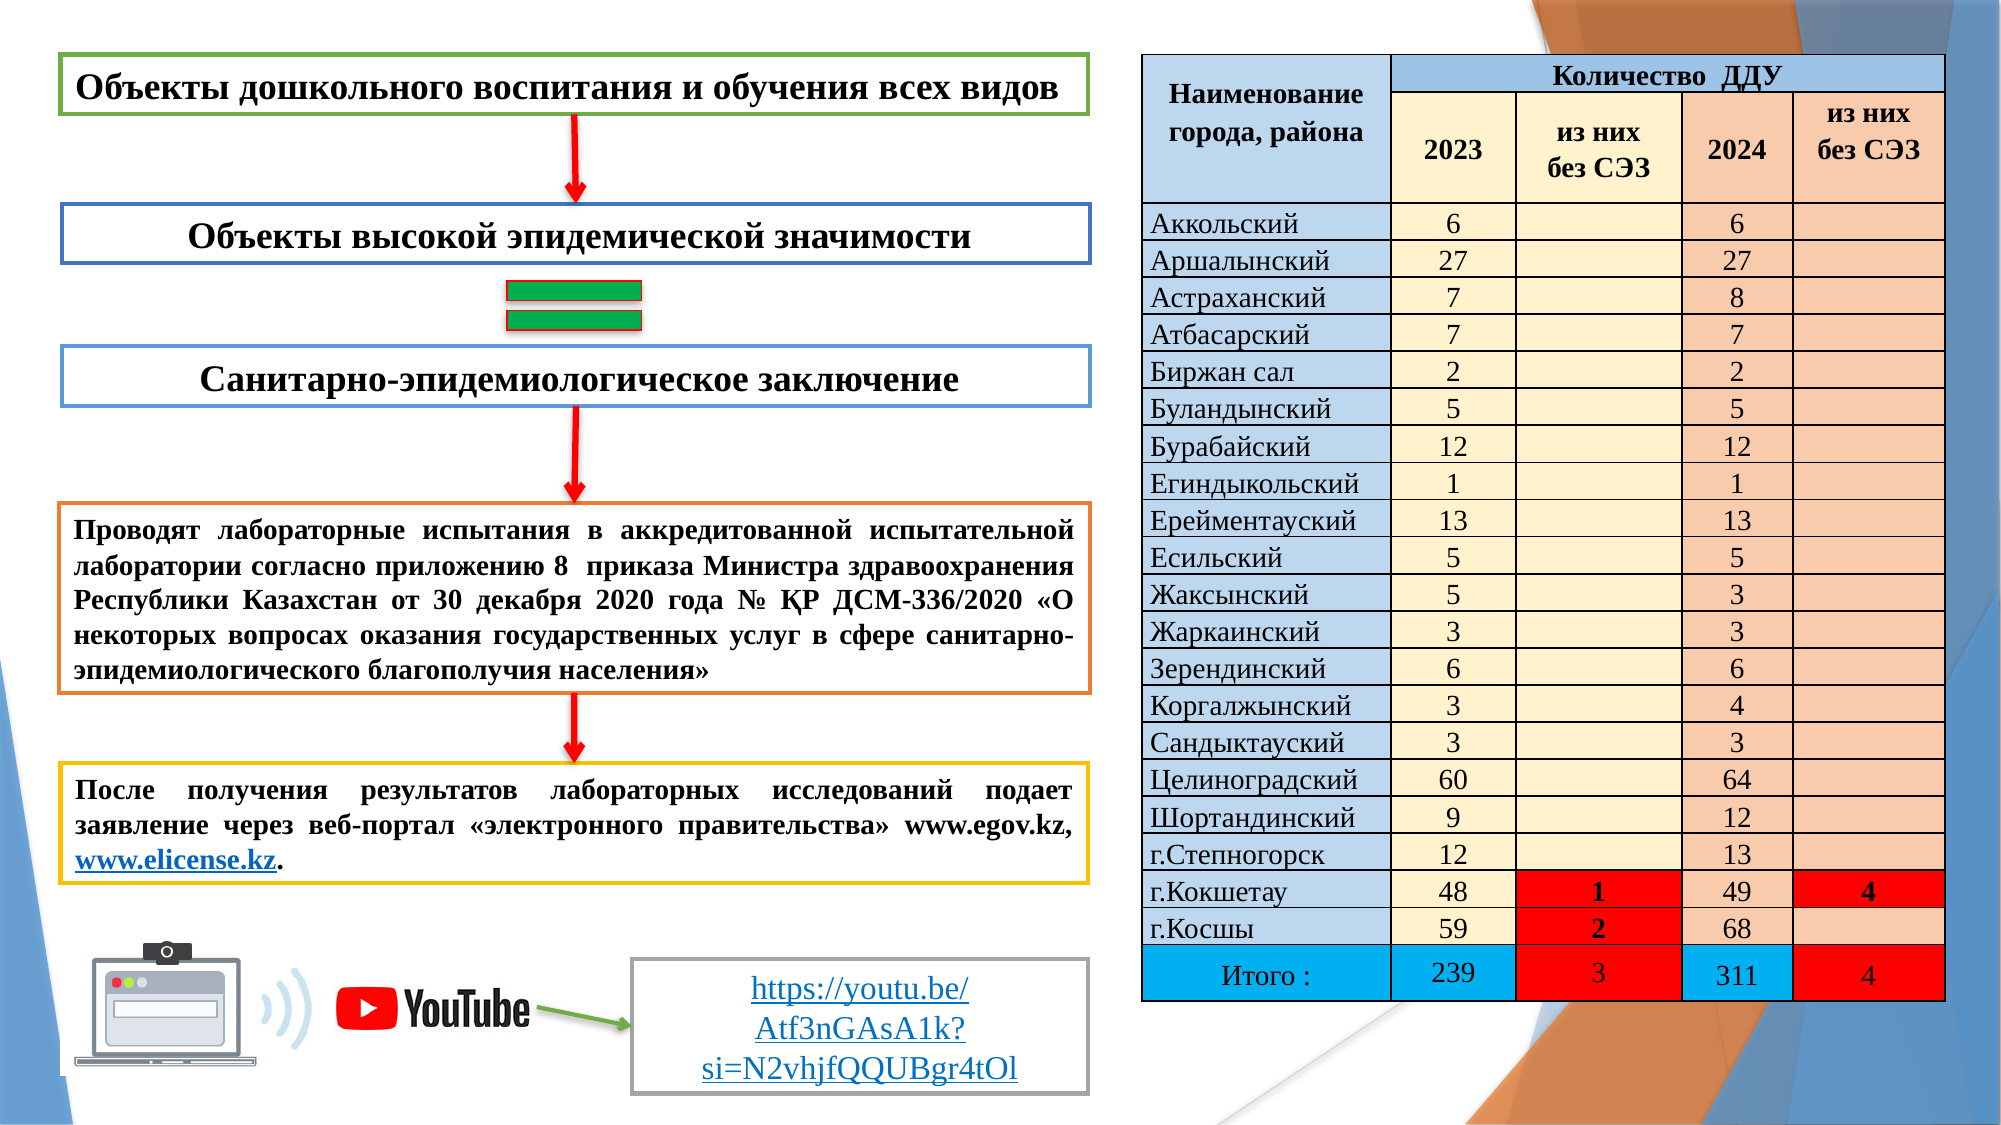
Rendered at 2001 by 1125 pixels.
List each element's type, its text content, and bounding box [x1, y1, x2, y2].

table_cell [1517, 204, 1681, 239]
text_box Объекты дошкольного воспитания и обучения всех видов [58, 52, 1090, 116]
table_cell 2024 [1683, 93, 1792, 202]
table_cell [1794, 760, 1944, 795]
table_cell [1794, 204, 1944, 239]
table_cell [1517, 352, 1681, 387]
table_cell Сандыктауский [1143, 723, 1390, 758]
table_cell Астраханский [1143, 278, 1390, 313]
table_cell [1517, 575, 1681, 610]
table_cell 311 [1683, 945, 1792, 1000]
table_cell [1517, 500, 1681, 536]
table_cell 60 [1392, 760, 1515, 795]
table_cell г.Кокшетау [1143, 871, 1390, 907]
table_cell 49 [1683, 871, 1792, 907]
table_cell 5 [1392, 389, 1515, 424]
picture [60, 938, 538, 1076]
table_cell Жаксынский [1143, 575, 1390, 610]
table_cell 27 [1683, 241, 1792, 276]
table_cell 12 [1683, 426, 1792, 462]
table_cell Ерейментауский [1143, 500, 1390, 536]
table_cell 5 [1392, 537, 1515, 573]
table_cell 8 [1683, 278, 1792, 313]
table_cell 3 [1683, 612, 1792, 647]
table_cell 64 [1683, 760, 1792, 795]
table_cell [1517, 834, 1681, 869]
table_cell 4 [1683, 686, 1792, 721]
text_box Объекты высокой эпидемической значимости [60, 202, 1092, 265]
table_cell 13 [1392, 500, 1515, 536]
text_box После получения результатов лабораторных исследований подает заявление через веб-портал «электронного правительства» www.egov.kz, www.elicense.kz. [58, 761, 1090, 885]
table_cell 12 [1392, 834, 1515, 869]
table_cell [1794, 537, 1944, 573]
table_cell [1517, 278, 1681, 313]
table_cell 2 [1517, 908, 1681, 944]
table_cell 7 [1392, 278, 1515, 313]
table_cell [1794, 612, 1944, 647]
table_cell [1794, 649, 1944, 684]
table_cell Итого : [1143, 945, 1390, 1000]
table_cell 6 [1392, 649, 1515, 684]
table_cell [1794, 278, 1944, 313]
table_cell 1 [1683, 463, 1792, 499]
table_cell 6 [1683, 649, 1792, 684]
text_box https://youtu.be/Atf3nGAsA1k?si=N2vhjfQQUBgr4tOl [630, 957, 1090, 1096]
table_cell 68 [1683, 908, 1792, 944]
table_cell [1794, 463, 1944, 499]
table_cell г.Степногорск [1143, 834, 1390, 869]
table_cell [1517, 537, 1681, 573]
table_cell [1794, 500, 1944, 536]
table_cell Атбасарский [1143, 315, 1390, 350]
table_cell 6 [1392, 204, 1515, 239]
table_cell 6 [1683, 204, 1792, 239]
table_cell 239 [1392, 945, 1515, 1000]
table_cell 2023 [1392, 93, 1515, 202]
table_cell [1794, 426, 1944, 462]
table_cell 4 [1794, 871, 1944, 907]
table_cell [1794, 686, 1944, 721]
table_header Наименование города, района [1143, 55, 1390, 202]
table_cell Есильский [1143, 537, 1390, 573]
table_cell [1794, 908, 1944, 944]
table_cell [1794, 389, 1944, 424]
table_cell 3 [1392, 686, 1515, 721]
table_cell [1517, 426, 1681, 462]
table_cell 13 [1683, 500, 1792, 536]
table_cell [1794, 723, 1944, 758]
table_cell 12 [1683, 797, 1792, 832]
table_cell 3 [1683, 575, 1792, 610]
table_cell Аккольский [1143, 204, 1390, 239]
table_cell Шортандинский [1143, 797, 1390, 832]
table_cell 3 [1392, 612, 1515, 647]
table_cell Коргалжынский [1143, 686, 1390, 721]
table_cell Жаркаинский [1143, 612, 1390, 647]
table_cell 5 [1683, 537, 1792, 573]
table_cell 2 [1683, 352, 1792, 387]
table_cell 13 [1683, 834, 1792, 869]
table_cell Буландынский [1143, 389, 1390, 424]
table_cell 5 [1392, 575, 1515, 610]
table_cell 3 [1683, 723, 1792, 758]
table_header Количество ДДУ [1392, 55, 1944, 91]
table_cell [1517, 723, 1681, 758]
table_cell [1517, 649, 1681, 684]
table_cell [1517, 315, 1681, 350]
table_cell 3 [1392, 723, 1515, 758]
table_cell 1 [1517, 871, 1681, 907]
table_cell [1517, 686, 1681, 721]
table_cell [1517, 389, 1681, 424]
table_cell 3 [1517, 945, 1681, 1000]
table_cell [1794, 241, 1944, 276]
table_cell из них без СЭЗ [1517, 93, 1681, 202]
table_cell [1517, 463, 1681, 499]
table_cell Целиноградский [1143, 760, 1390, 795]
table_cell 1 [1392, 463, 1515, 499]
table_cell [1794, 315, 1944, 350]
table_cell 12 [1392, 426, 1515, 462]
table_cell [1794, 797, 1944, 832]
table_cell 59 [1392, 908, 1515, 944]
text_box Санитарно-эпидемиологическое заключение [60, 344, 1092, 408]
table_cell Егиндыкольский [1143, 463, 1390, 499]
table_cell Зерендинский [1143, 649, 1390, 684]
text_box [506, 280, 642, 301]
table_cell 7 [1392, 315, 1515, 350]
table_cell [1517, 797, 1681, 832]
table_cell [1517, 612, 1681, 647]
table_cell 5 [1683, 389, 1792, 424]
table_cell [1794, 575, 1944, 610]
text_box Проводят лабораторные испытания в аккредитованной испытательной лаборатории согласно приложению 8 приказа Министра здравоохранения Республики Казахстан от 30 декабря 2020 года № ҚР ДСМ-336/2020 «О некоторых вопросах оказания государственных услуг в сфере санитарно-эпидемиологического благополучия населения» [57, 501, 1092, 695]
table_cell 9 [1392, 797, 1515, 832]
table_cell [1794, 834, 1944, 869]
table_cell [1517, 760, 1681, 795]
table_cell 2 [1392, 352, 1515, 387]
table_cell из них без СЭЗ [1794, 93, 1944, 202]
table_cell Аршалынский [1143, 241, 1390, 276]
table_cell 48 [1392, 871, 1515, 907]
table_cell [1794, 352, 1944, 387]
table_cell 4 [1794, 945, 1944, 1000]
table_cell Бурабайский [1143, 426, 1390, 462]
text_box [506, 310, 642, 331]
table_cell г.Косшы [1143, 908, 1390, 944]
table_cell 7 [1683, 315, 1792, 350]
table_cell Биржан сал [1143, 352, 1390, 387]
table_cell 27 [1392, 241, 1515, 276]
table_cell [1517, 241, 1681, 276]
